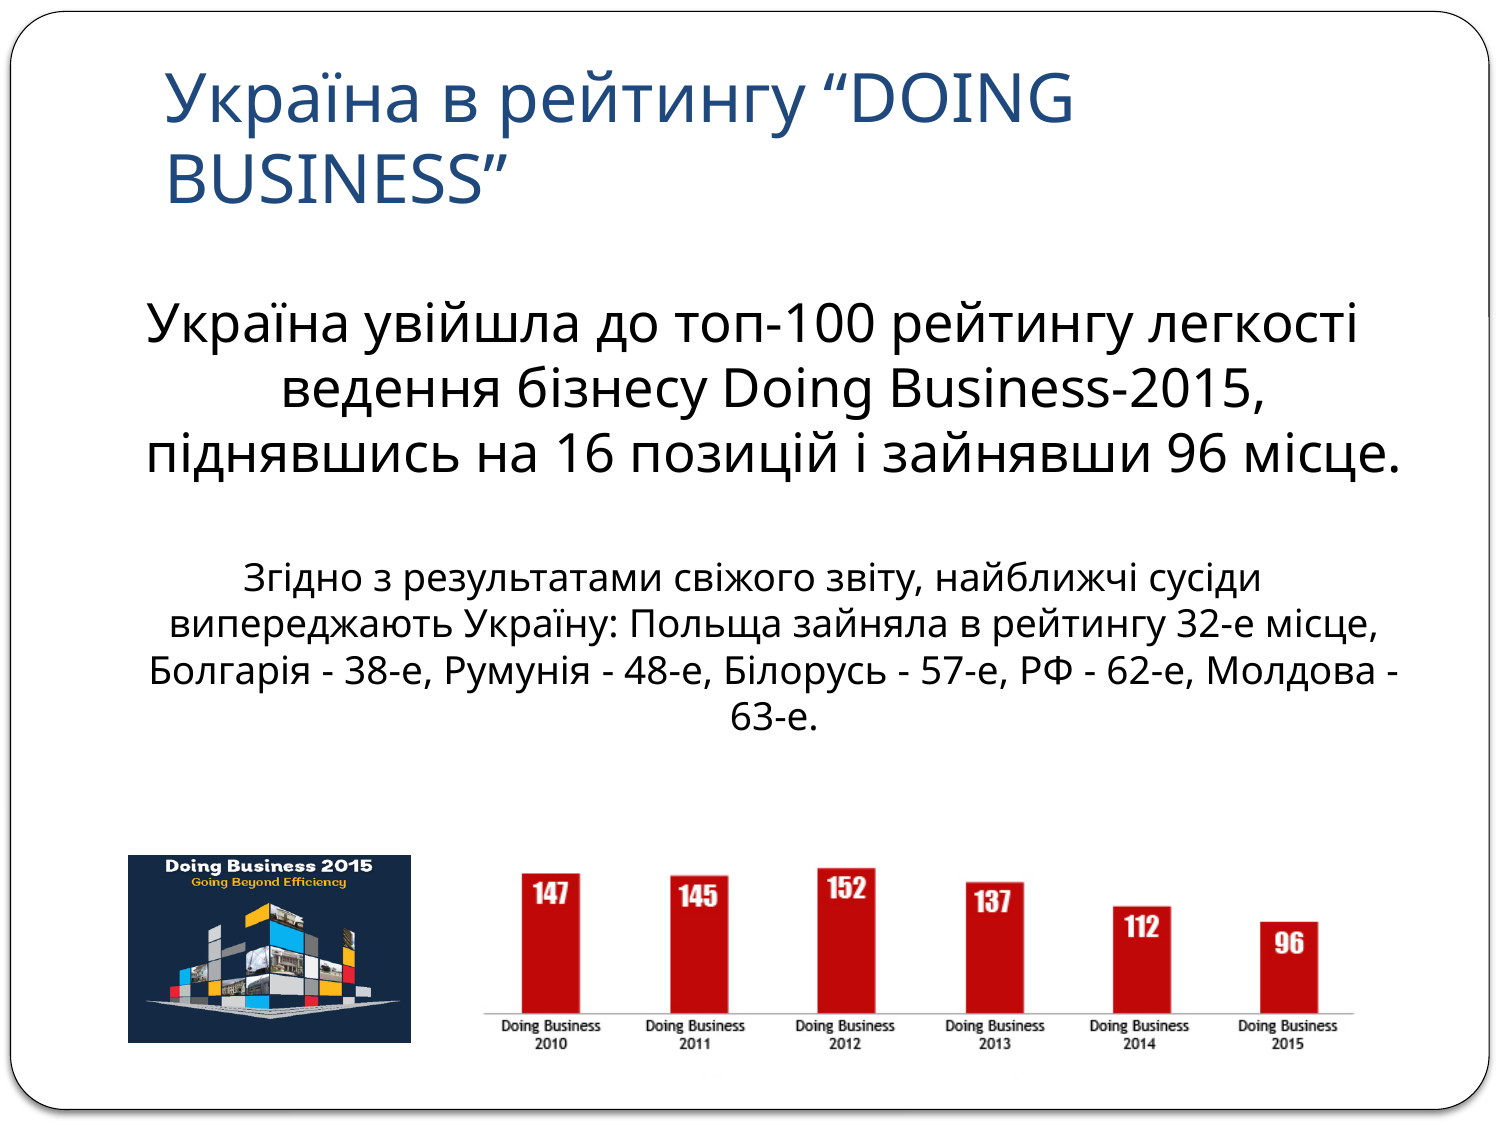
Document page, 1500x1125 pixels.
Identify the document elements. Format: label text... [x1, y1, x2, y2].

picture [128, 855, 411, 1044]
title Україна в рейтингу “DOING BUSINESS” [150, 45, 1425, 233]
picture [468, 843, 1370, 1078]
list Україна увійшла до топ-100 рейтингу легкості ведення бізнесу Doing Business-2015, піднявшись на 16 позицій і зайнявши 96 місце. Згідно з результатами свіжого звіту, найближчі сусіди випереджають Україну: Польща зайняла в рейтингу 32-е місце, Болгарія - 38-е, Румунія - 48-е, Білорусь - 57-е, РФ - 62-е, Молдова - 63-е. [82, 281, 1425, 809]
